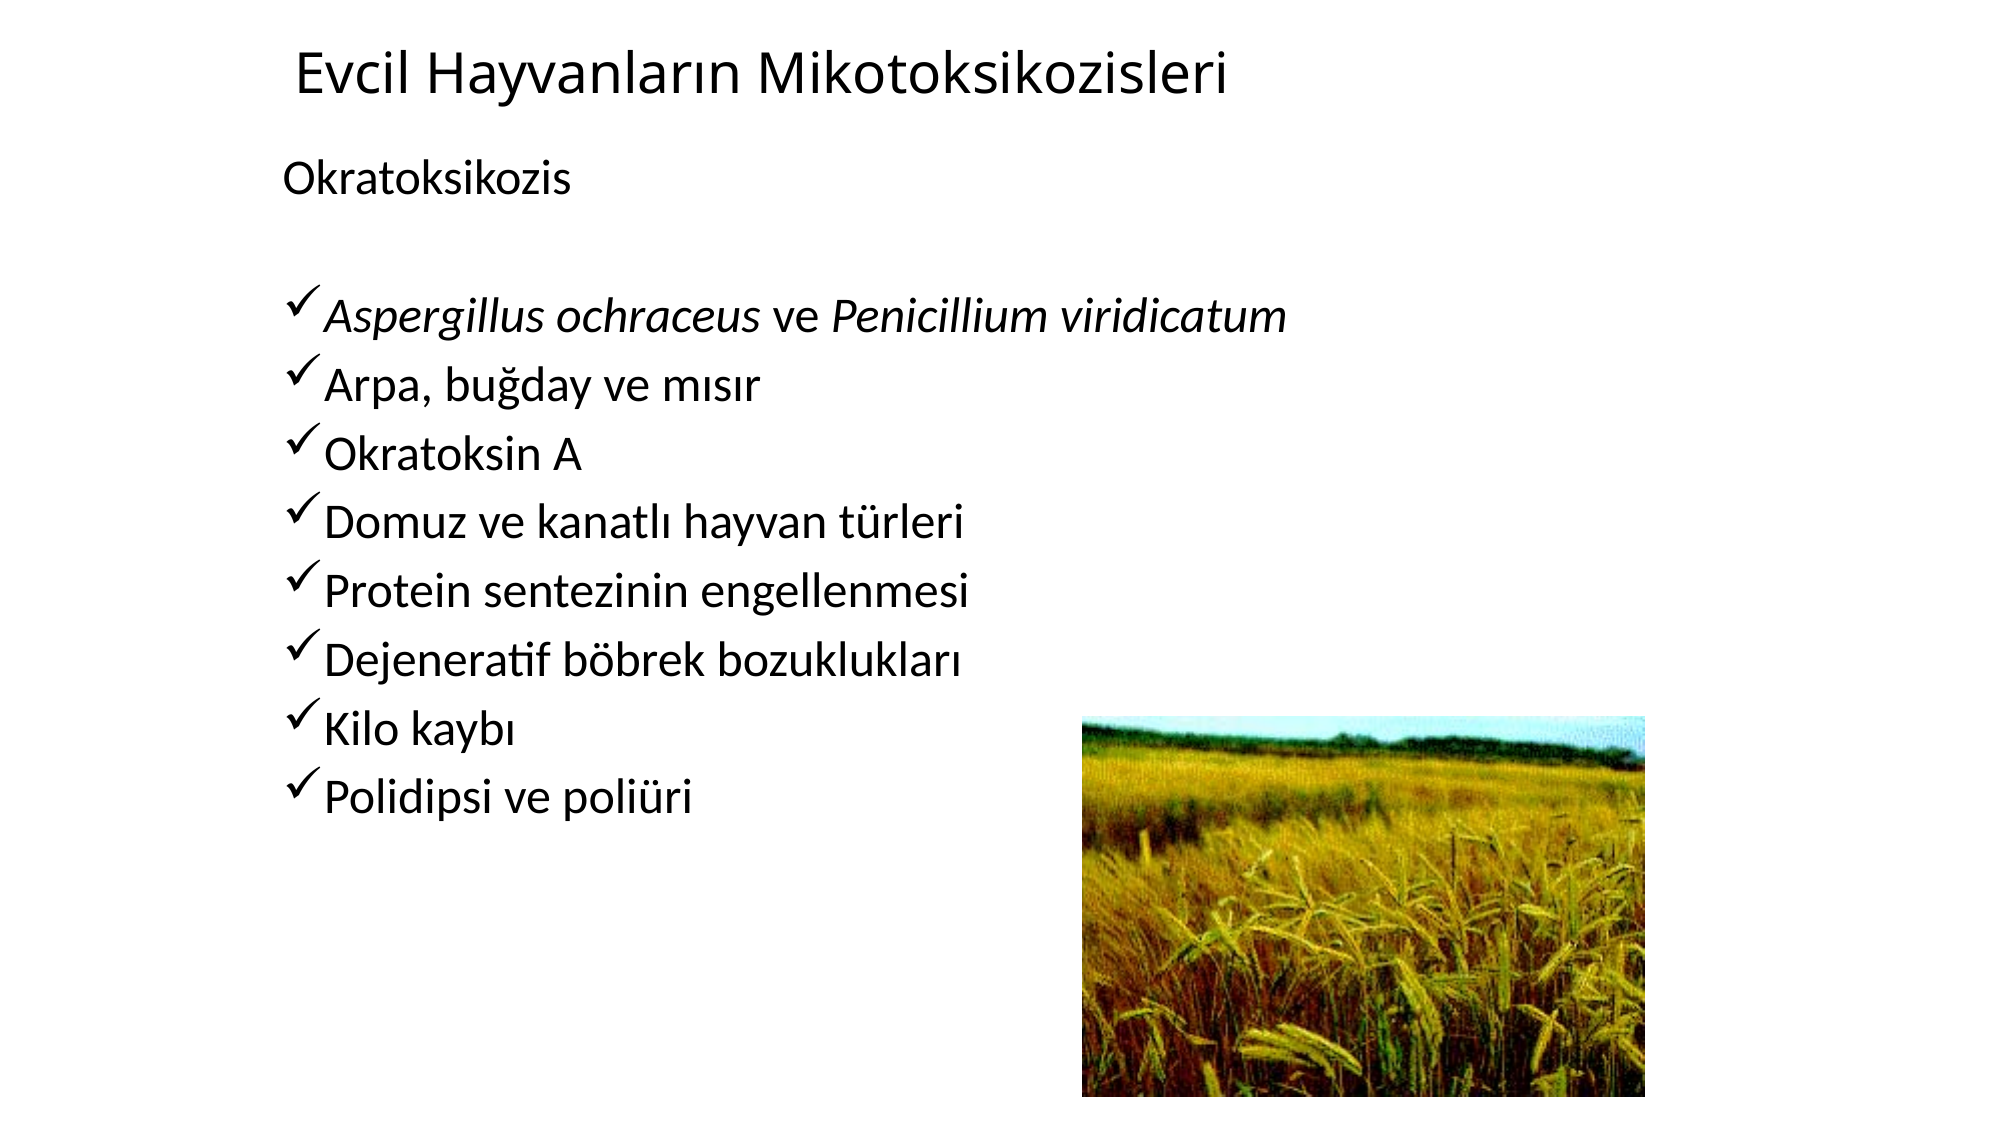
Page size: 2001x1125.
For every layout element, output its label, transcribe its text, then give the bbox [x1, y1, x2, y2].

list Okratoksikozis Aspergillus ochraceus ve Penicillium viridicatum Arpa, buğday ve mısır Okratoksin A Domuz ve kanatlı hayvan türleri Protein sentezinin engellenmesi Dejeneratif böbrek bozuklukları Kilo kaybı Polidipsi ve poliüri [267, 148, 1733, 1094]
picture [1082, 716, 1645, 1097]
title Evcil Hayvanların Mikotoksikozisleri [279, 37, 1733, 114]
